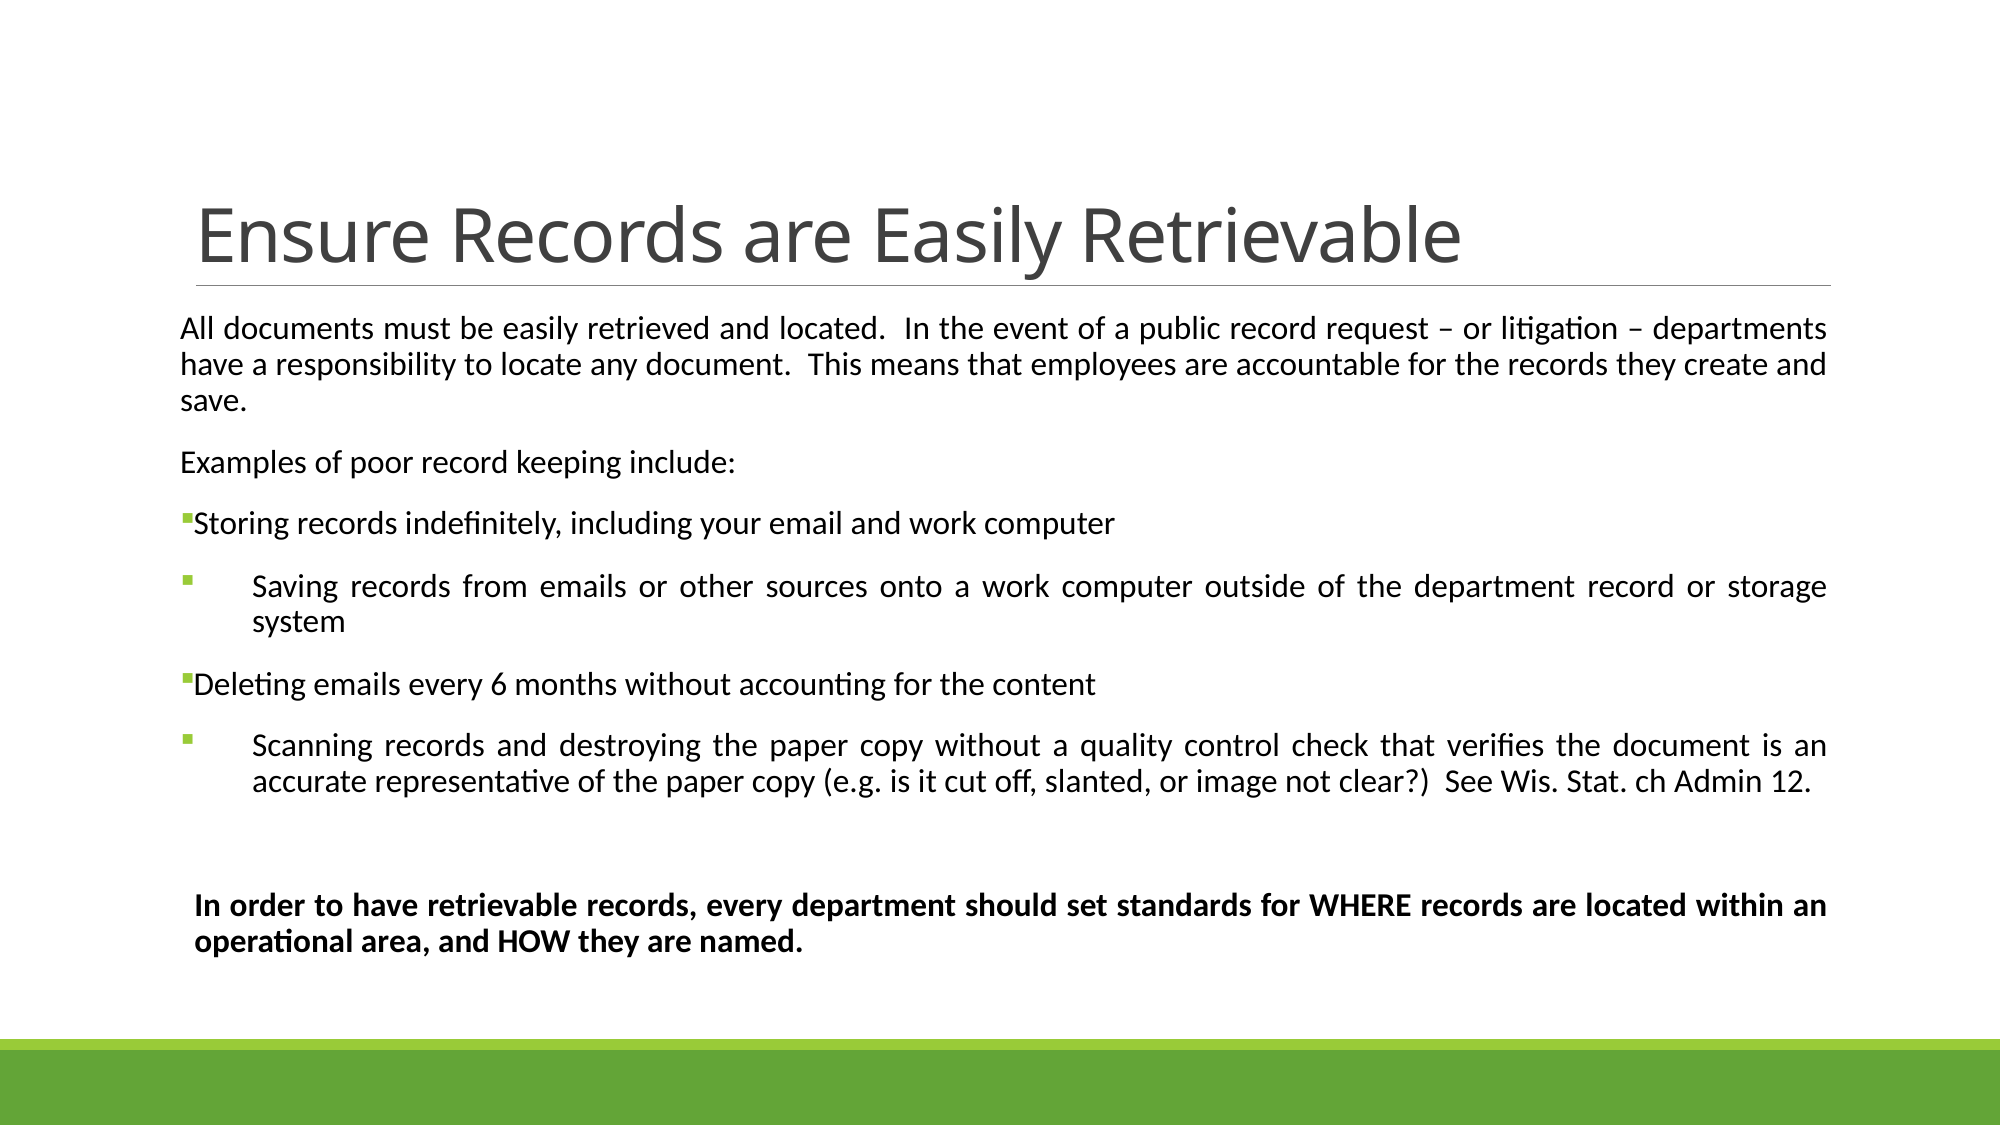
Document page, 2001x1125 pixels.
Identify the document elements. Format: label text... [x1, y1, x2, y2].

title Ensure Records are Easily Retrievable [180, 47, 1830, 285]
list All documents must be easily retrieved and located. In the event of a public record request – or litigation – departments have a responsibility to locate any document. This means that employees are accountable for the records they create and save. Examples of poor record keeping include: Storing records indefinitely, including your email and work computer Saving records from emails or other sources onto a work computer outside of the department record or storage system Deleting emails every 6 months without accounting for the content Scanning records and destroying the paper copy without a quality control check that verifies the document is an accurate representative of the paper copy (e.g. is it cut off, slanted, or image not clear?) See Wis. Stat. ch Admin 12. In order to have retrievable records, every department should set standards for WHERE records are located within an operational area, and HOW they are named. [180, 302, 1830, 1008]
